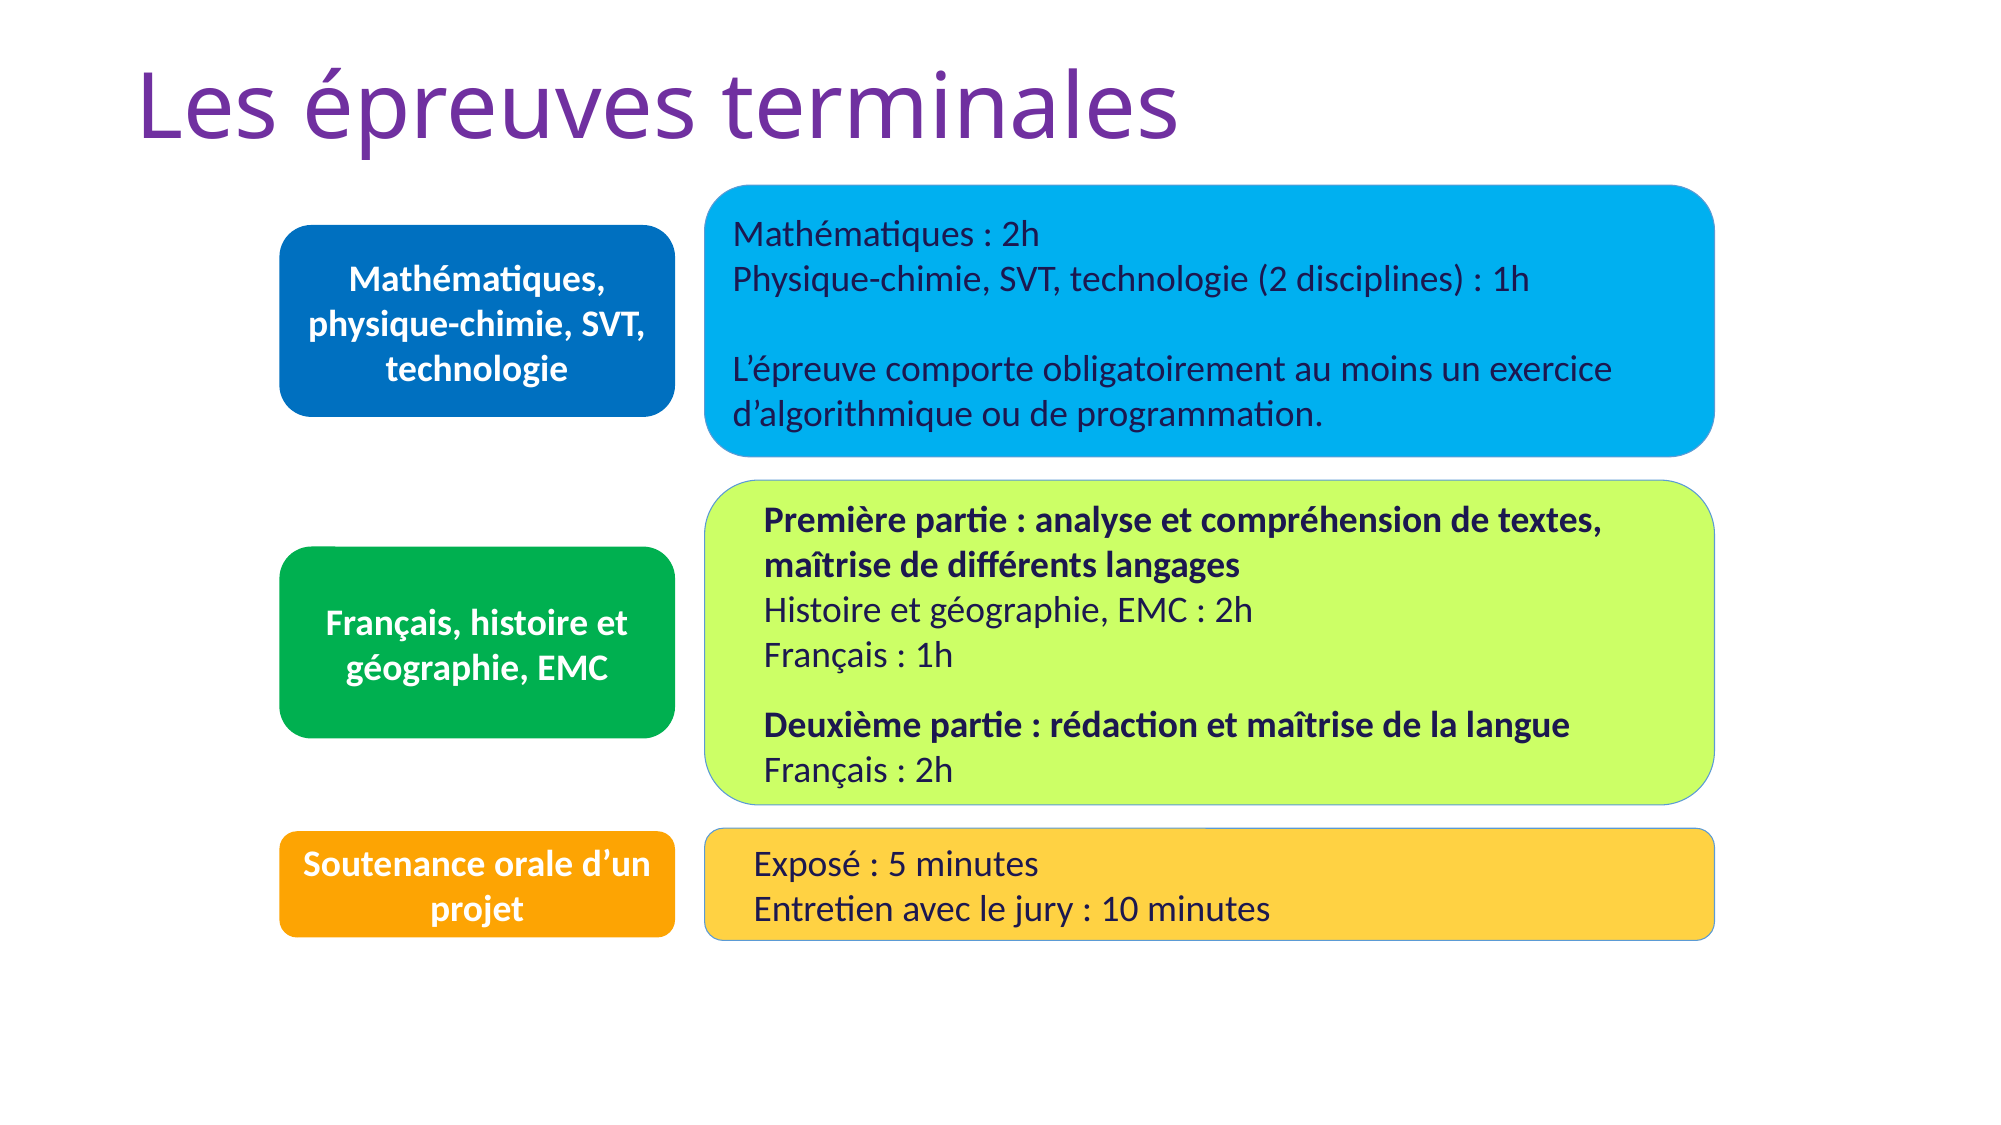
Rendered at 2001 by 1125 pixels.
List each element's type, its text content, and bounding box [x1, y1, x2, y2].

text_box Mathématiques, physique-chimie, SVT, technologie [278, 224, 676, 418]
text_box Français, histoire et géographie, EMC [278, 545, 676, 740]
text_box Exposé : 5 minutes Entretien avec le jury : 10 minutes [704, 827, 1716, 941]
text_box Première partie : analyse et compréhension de textes, maîtrise de différents langages Histoire et géographie, EMC : 2h Français : 1h Deuxième partie : rédaction et maîtrise de la langue Français : 2h [704, 479, 1716, 806]
text_box Mathématiques : 2h Physique-chimie, SVT, technologie (2 disciplines) : 1h L’épreuve comporte obligatoirement au moins un exercice d’algorithmique ou de programmation. [704, 184, 1716, 458]
text_box Soutenance orale d’un projet [278, 830, 676, 939]
title Les épreuves terminales [120, 0, 1846, 218]
